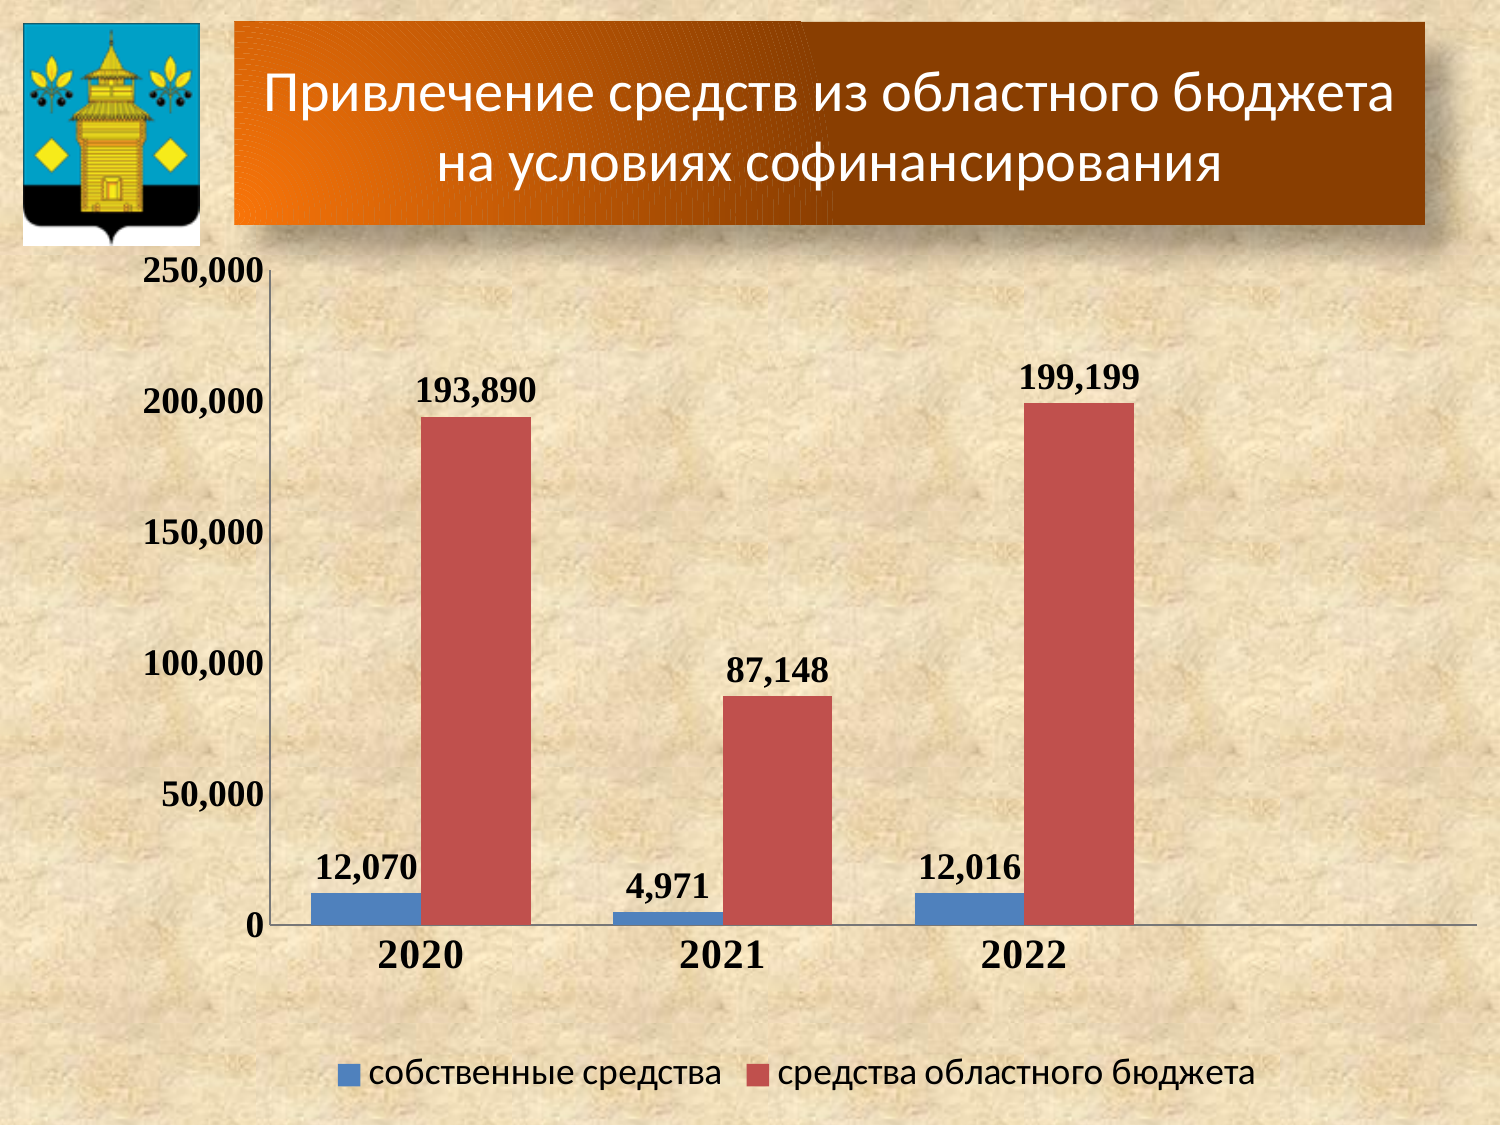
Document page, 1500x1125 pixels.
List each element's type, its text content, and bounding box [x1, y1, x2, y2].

title Привлечение средств из областного бюджета на условиях софинансирования [234, 21, 1425, 225]
chart [93, 245, 1500, 1102]
picture [0, 0, 1500, 1125]
